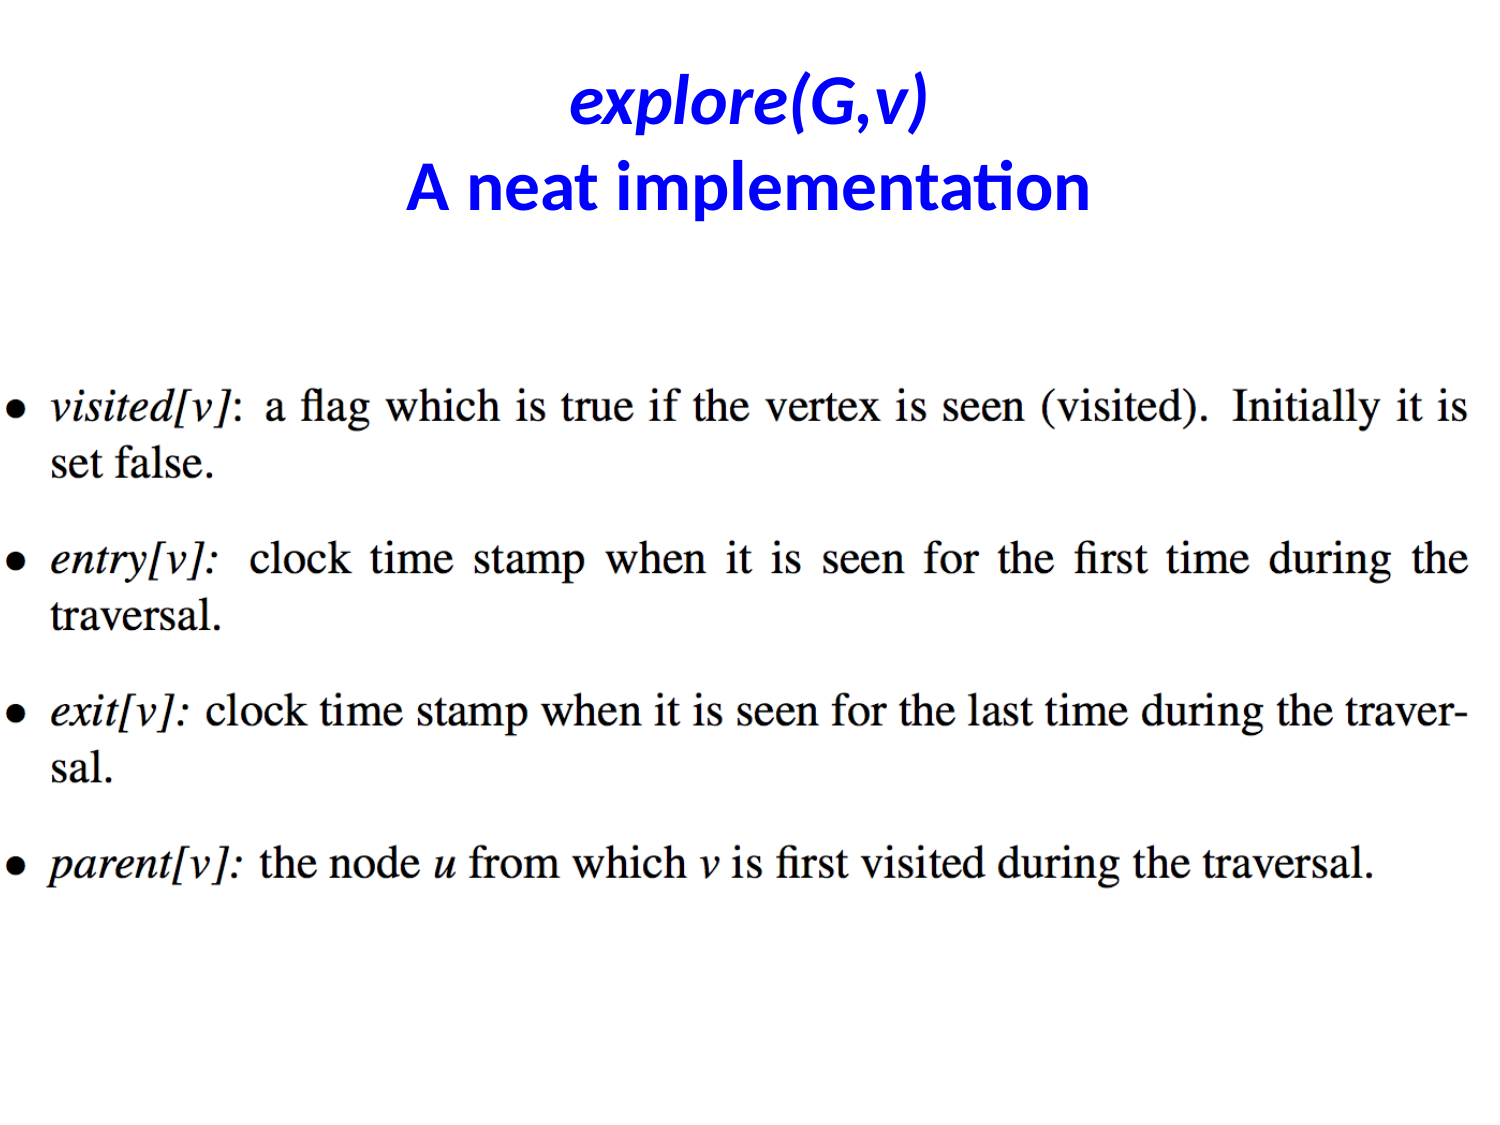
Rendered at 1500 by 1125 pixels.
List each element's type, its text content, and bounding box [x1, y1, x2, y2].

picture [0, 377, 1500, 911]
title explore(G,v) A neat implementation [75, 45, 1425, 233]
